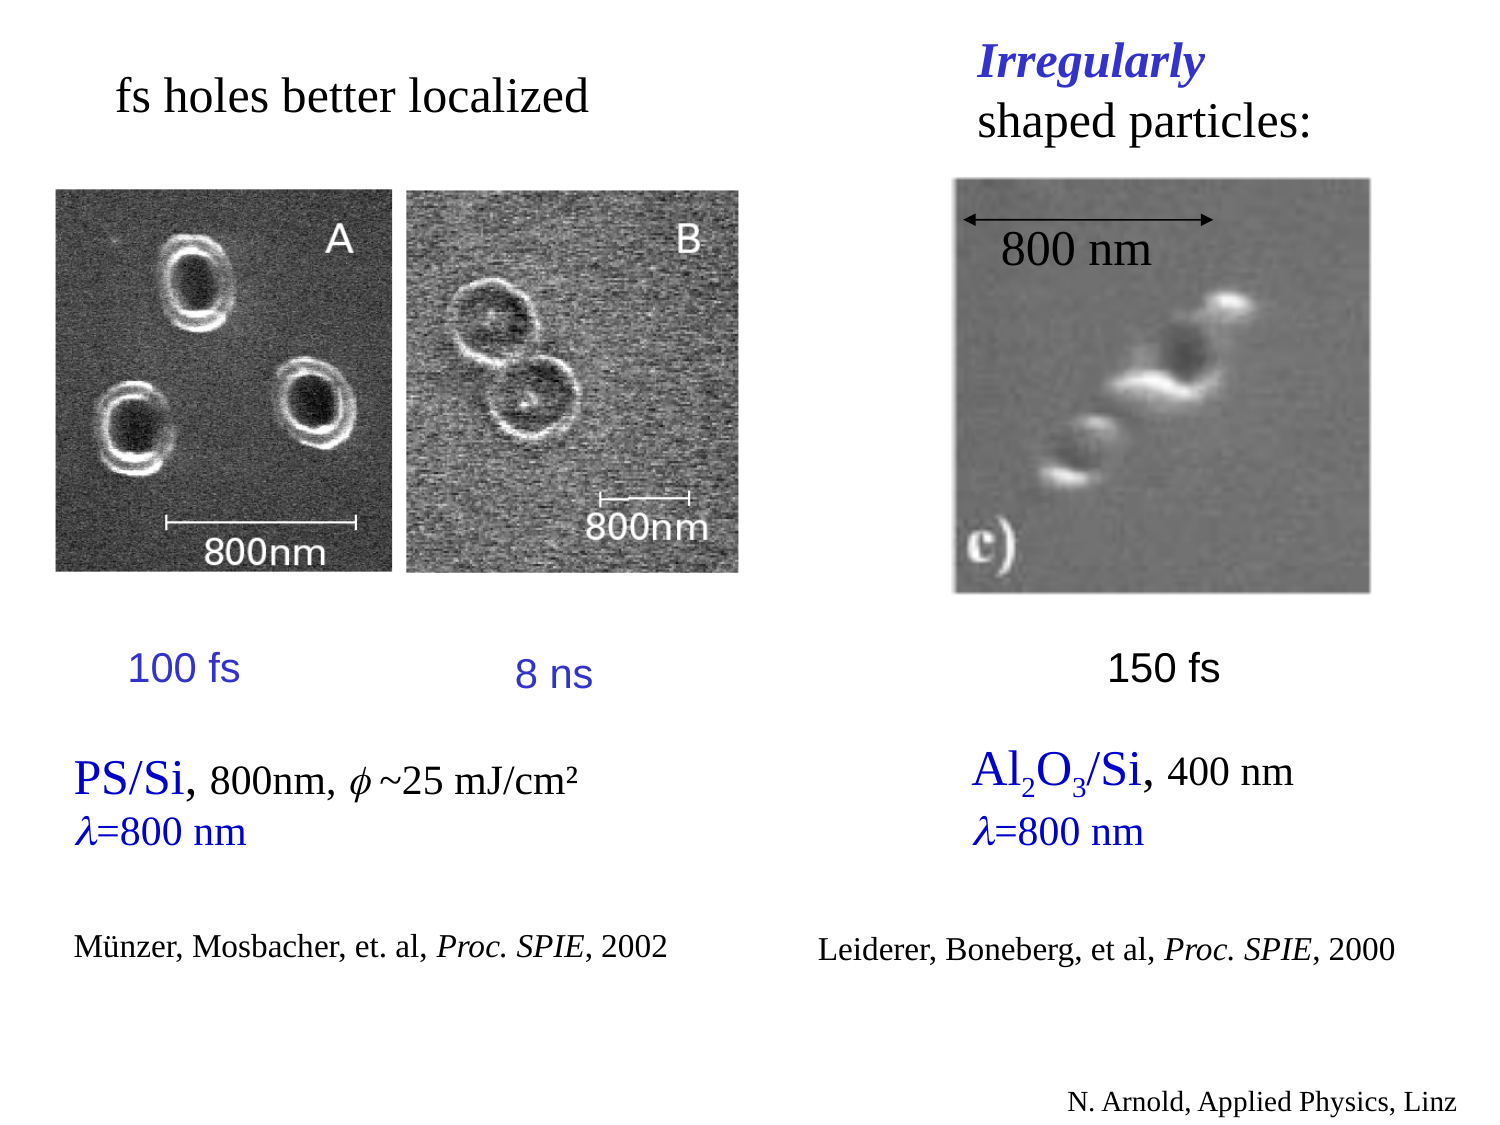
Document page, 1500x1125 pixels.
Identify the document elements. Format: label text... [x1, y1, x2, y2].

text_box Al2O3/Si, 400 nm =800 nm [956, 727, 1359, 861]
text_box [950, 172, 1395, 605]
text_box PS/Si, 800nm, f ~25 mJ/cm² =800 nm [58, 736, 626, 862]
text_box 100 fs [112, 633, 275, 699]
picture [37, 185, 756, 581]
text_box Leiderer, Boneberg, et al, Proc. SPIE, 2000 [803, 920, 1495, 975]
text_box 150 fs [1092, 633, 1255, 699]
text_box fs holes better localized [100, 54, 632, 130]
text_box Münzer, Mosbacher, et. al, Proc. SPIE, 2002 [58, 916, 703, 972]
text_box Irregularly shaped particles: [962, 20, 1353, 155]
footer N. Arnold, Applied Physics, Linz [1025, 1074, 1500, 1113]
text_box 8 ns [499, 639, 663, 704]
